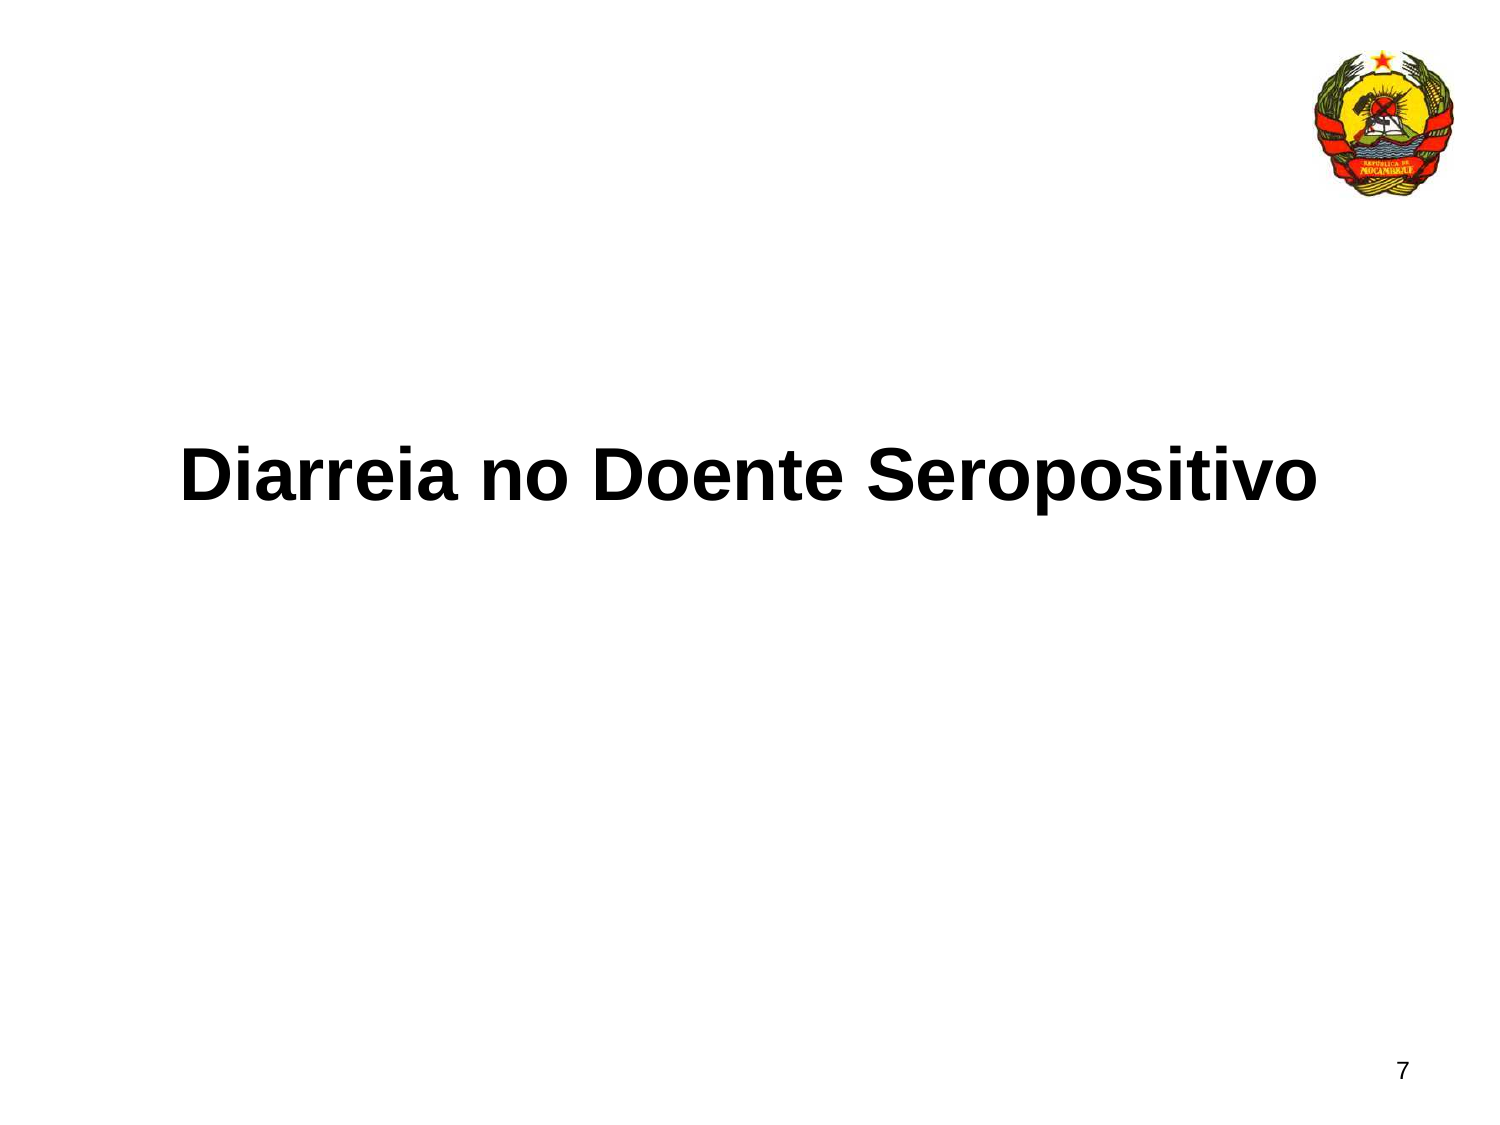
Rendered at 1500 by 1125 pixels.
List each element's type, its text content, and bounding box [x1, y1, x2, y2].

picture [1312, 50, 1455, 200]
title Diarreia no Doente Seropositivo [112, 349, 1388, 591]
